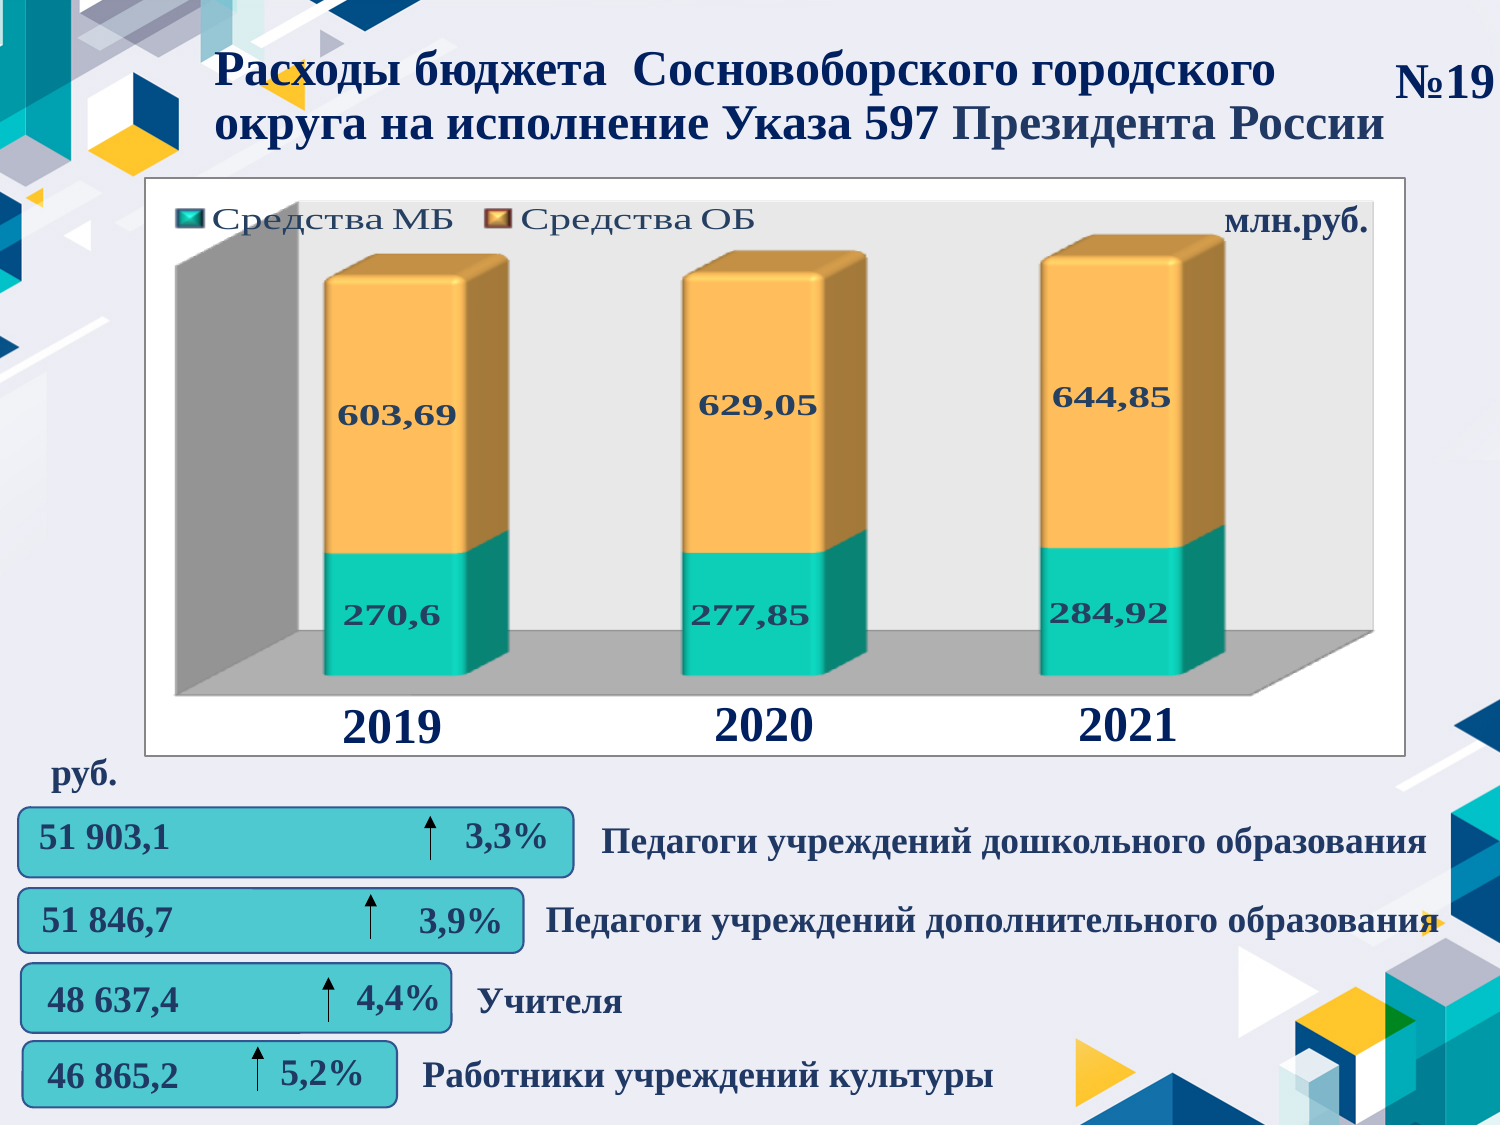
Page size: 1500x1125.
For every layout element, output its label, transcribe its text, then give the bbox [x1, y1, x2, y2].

text_box №19 [1357, 16, 1500, 141]
text_box 46 865,2 [32, 1043, 211, 1104]
picture [0, 0, 1500, 1125]
text_box 3,3% [450, 803, 570, 864]
text_box 5,2% [265, 1040, 385, 1101]
text_box [19, 962, 452, 1034]
text_box 51 846,7 [26, 887, 205, 948]
text_box [17, 887, 525, 954]
text_box 51 903,1 [24, 804, 202, 865]
text_box Учителя [461, 968, 785, 1029]
picture [1482, 877, 1500, 888]
text_box 4,4% [341, 965, 461, 1025]
text_box Педагоги учреждений дополнительного образования [530, 888, 1500, 948]
text_box руб. [0, 741, 170, 801]
text_box [21, 1040, 399, 1109]
text_box 3,9% [404, 888, 523, 949]
text_box [17, 806, 575, 879]
text_box Педагоги учреждений дошкольного образования [586, 808, 1461, 869]
text_box 48 637,4 [32, 967, 211, 1028]
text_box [135, 170, 1413, 762]
text_box Работники учреждений культуры [407, 1042, 1060, 1102]
title Расходы бюджета Сосновоборского городского округа на исполнение Указа 597 Президента России [199, 46, 1406, 146]
